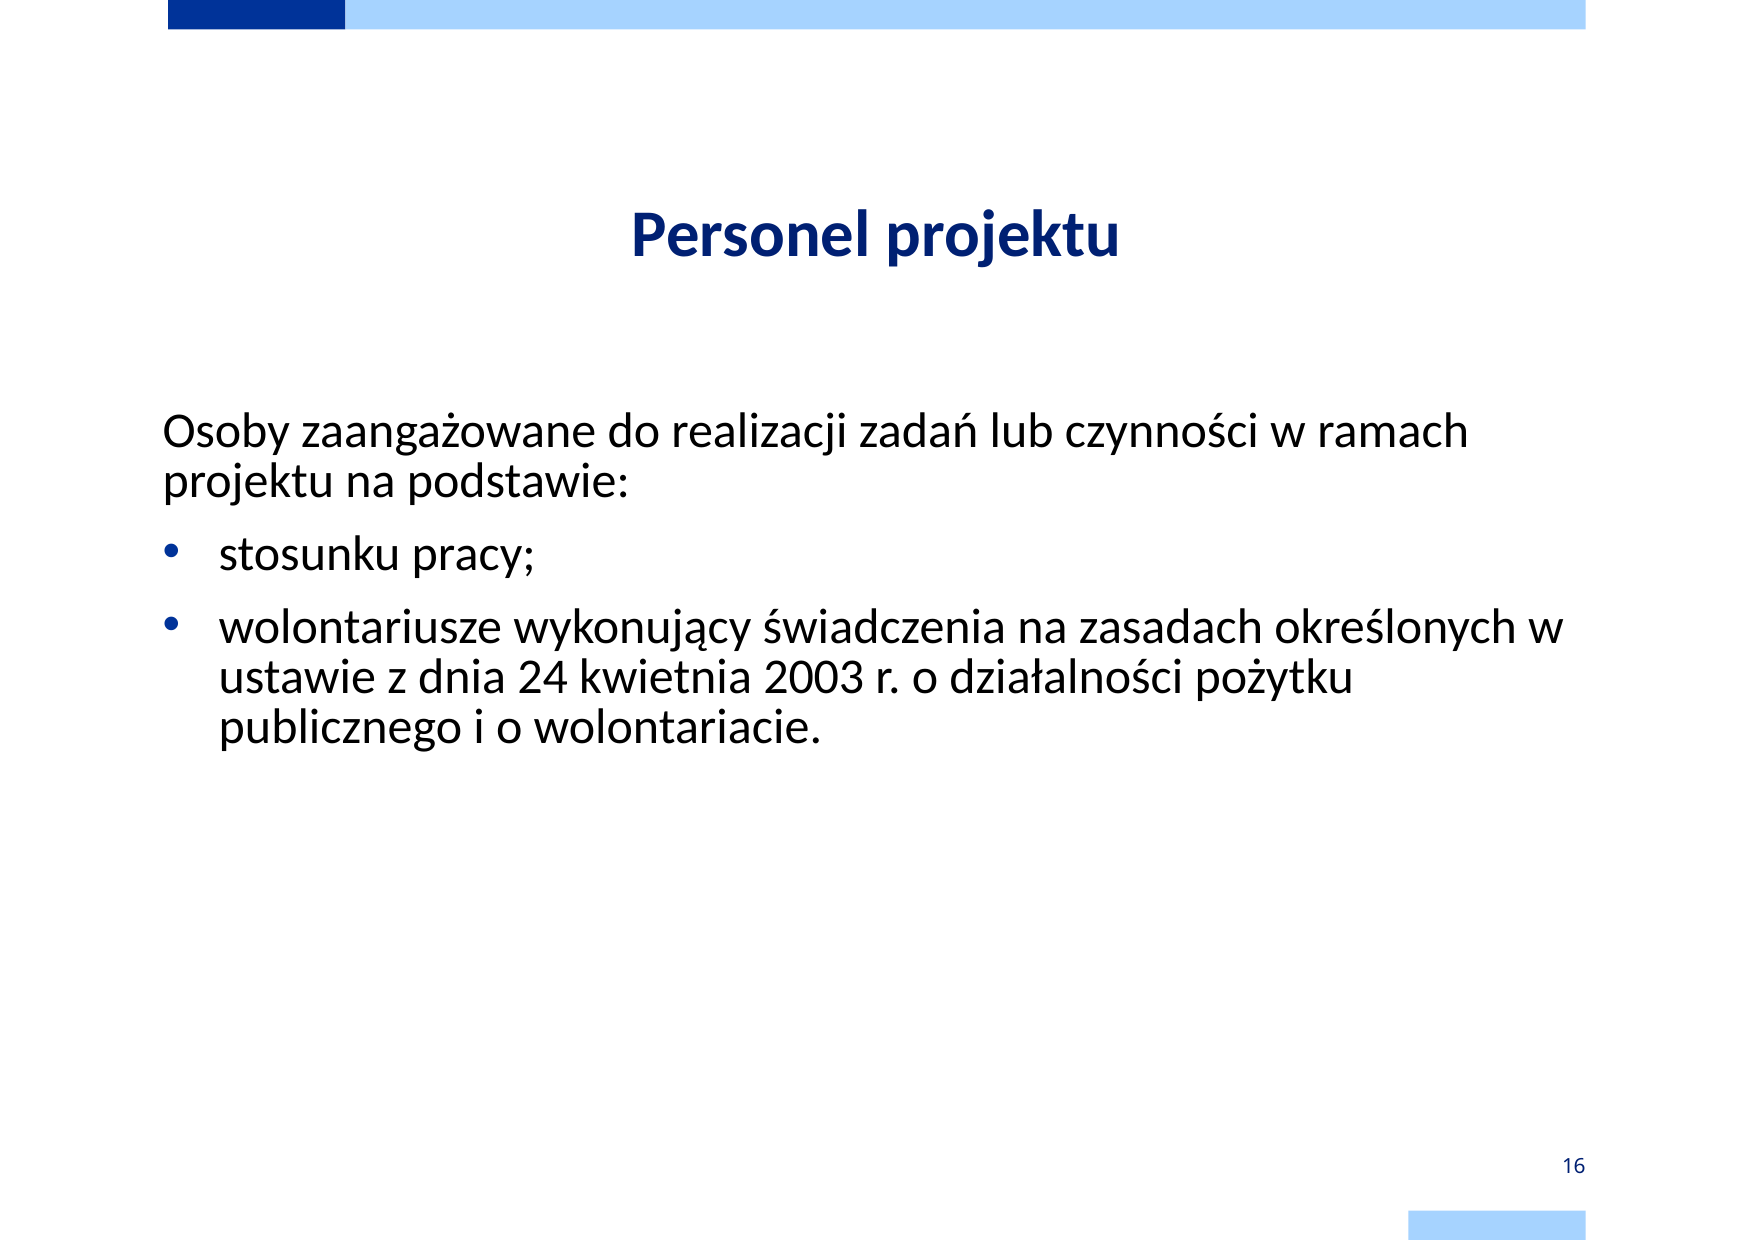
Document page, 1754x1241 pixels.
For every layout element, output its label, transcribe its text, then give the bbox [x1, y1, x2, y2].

list Osoby zaangażowane do realizacji zadań lub czynności w ramach projektu na podstawie: stosunku pracy; wolontariusze wykonujący świadczenia na zasadach określonych w ustawie z dnia 24 kwietnia 2003 r. o działalności pożytku publicznego i o wolontariacie. [162, 407, 1580, 833]
slide_number 16 [1408, 1151, 1586, 1182]
title Personel projektu [168, 194, 1586, 302]
